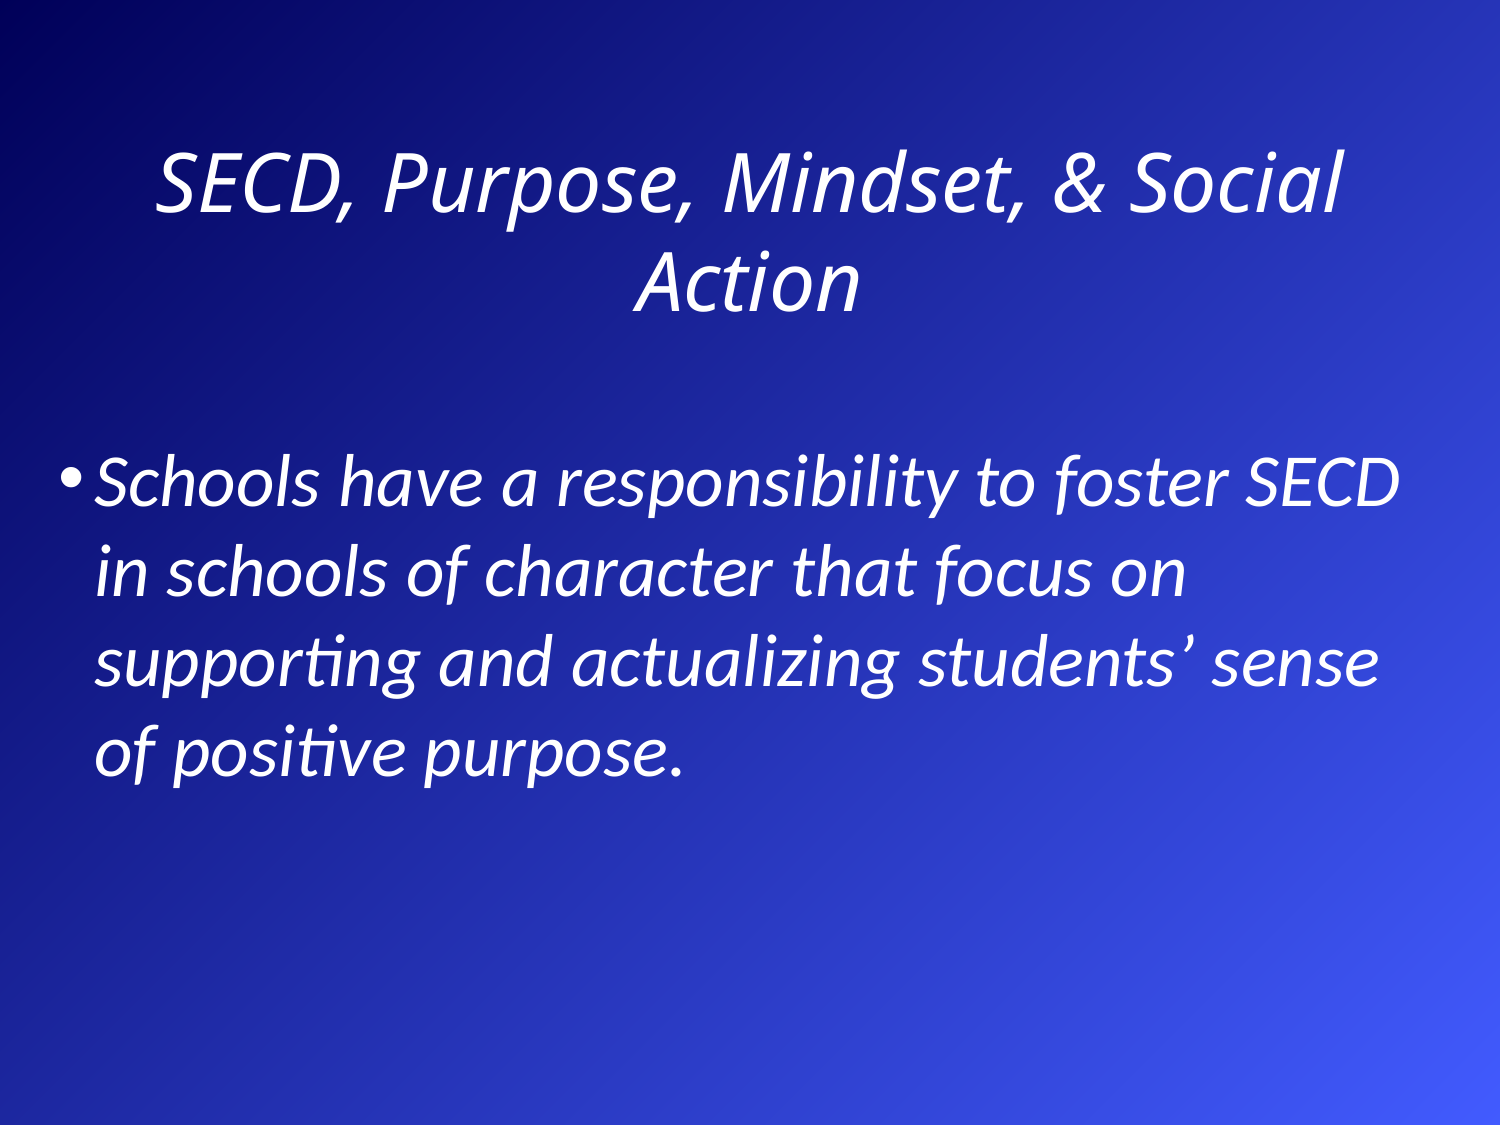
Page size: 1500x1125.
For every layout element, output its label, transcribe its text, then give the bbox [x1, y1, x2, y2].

text_box SECD, Purpose, Mindset, & Social Action Schools have a responsibility to foster SECD in schools of character that focus on supporting and actualizing students’ sense of positive purpose. [44, 122, 1457, 868]
